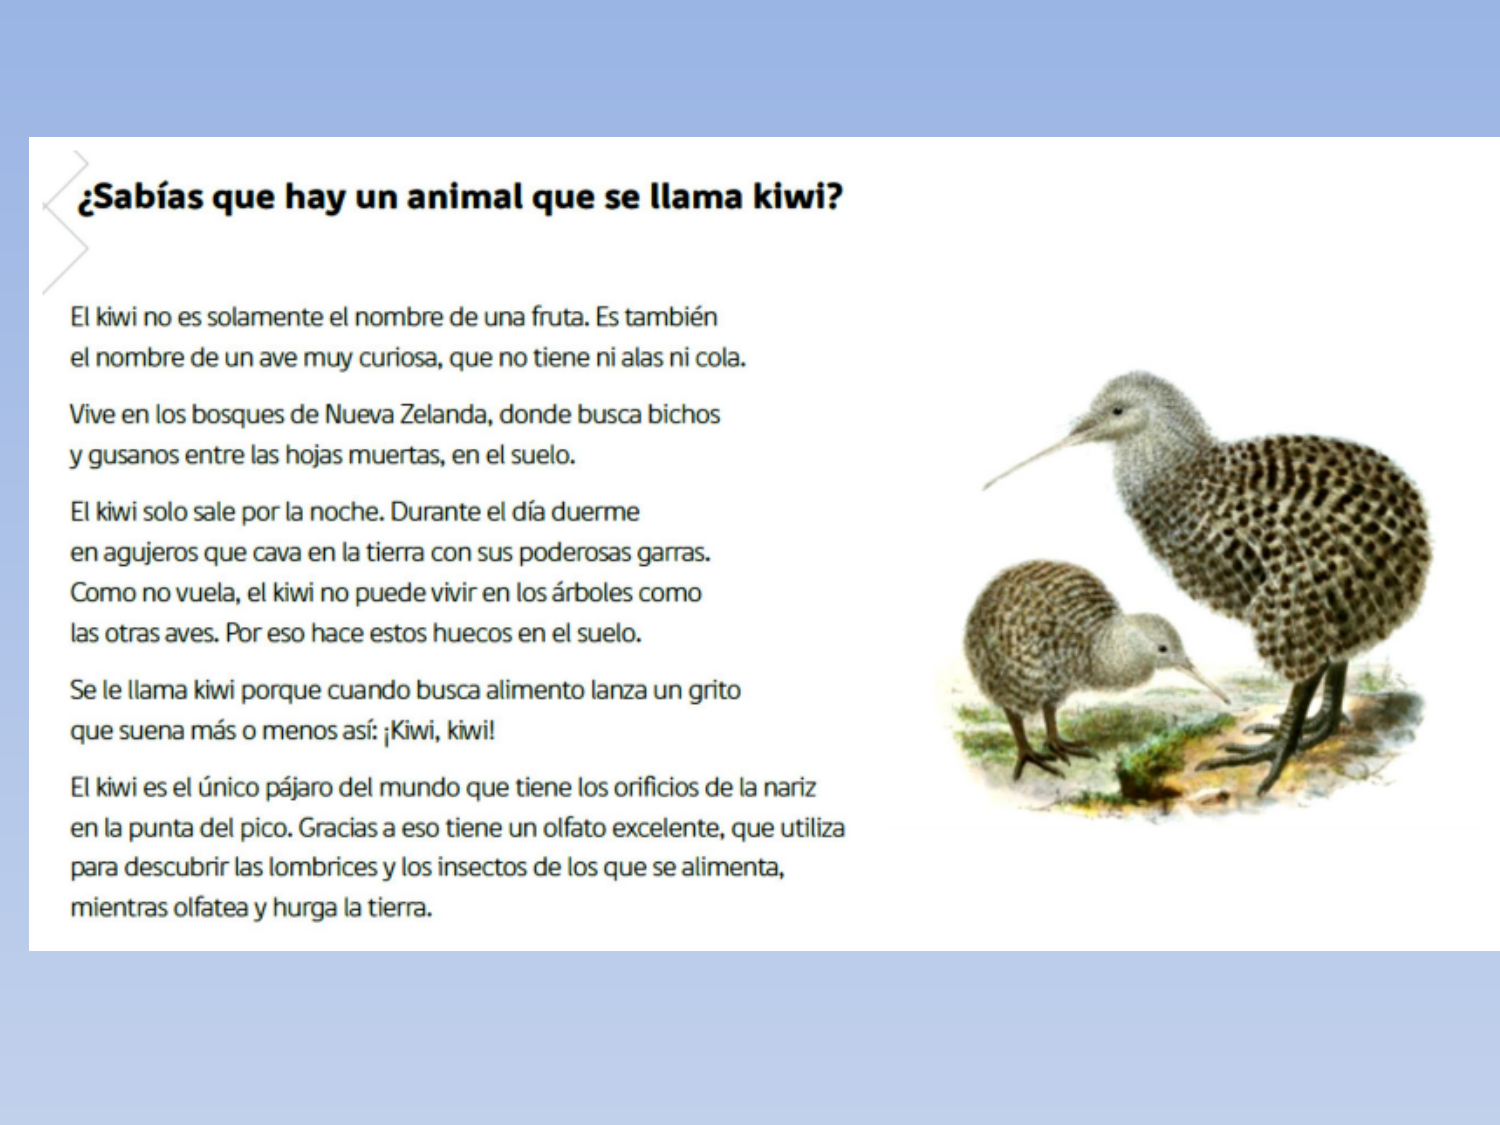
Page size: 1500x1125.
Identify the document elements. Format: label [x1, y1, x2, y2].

picture [29, 136, 1500, 951]
